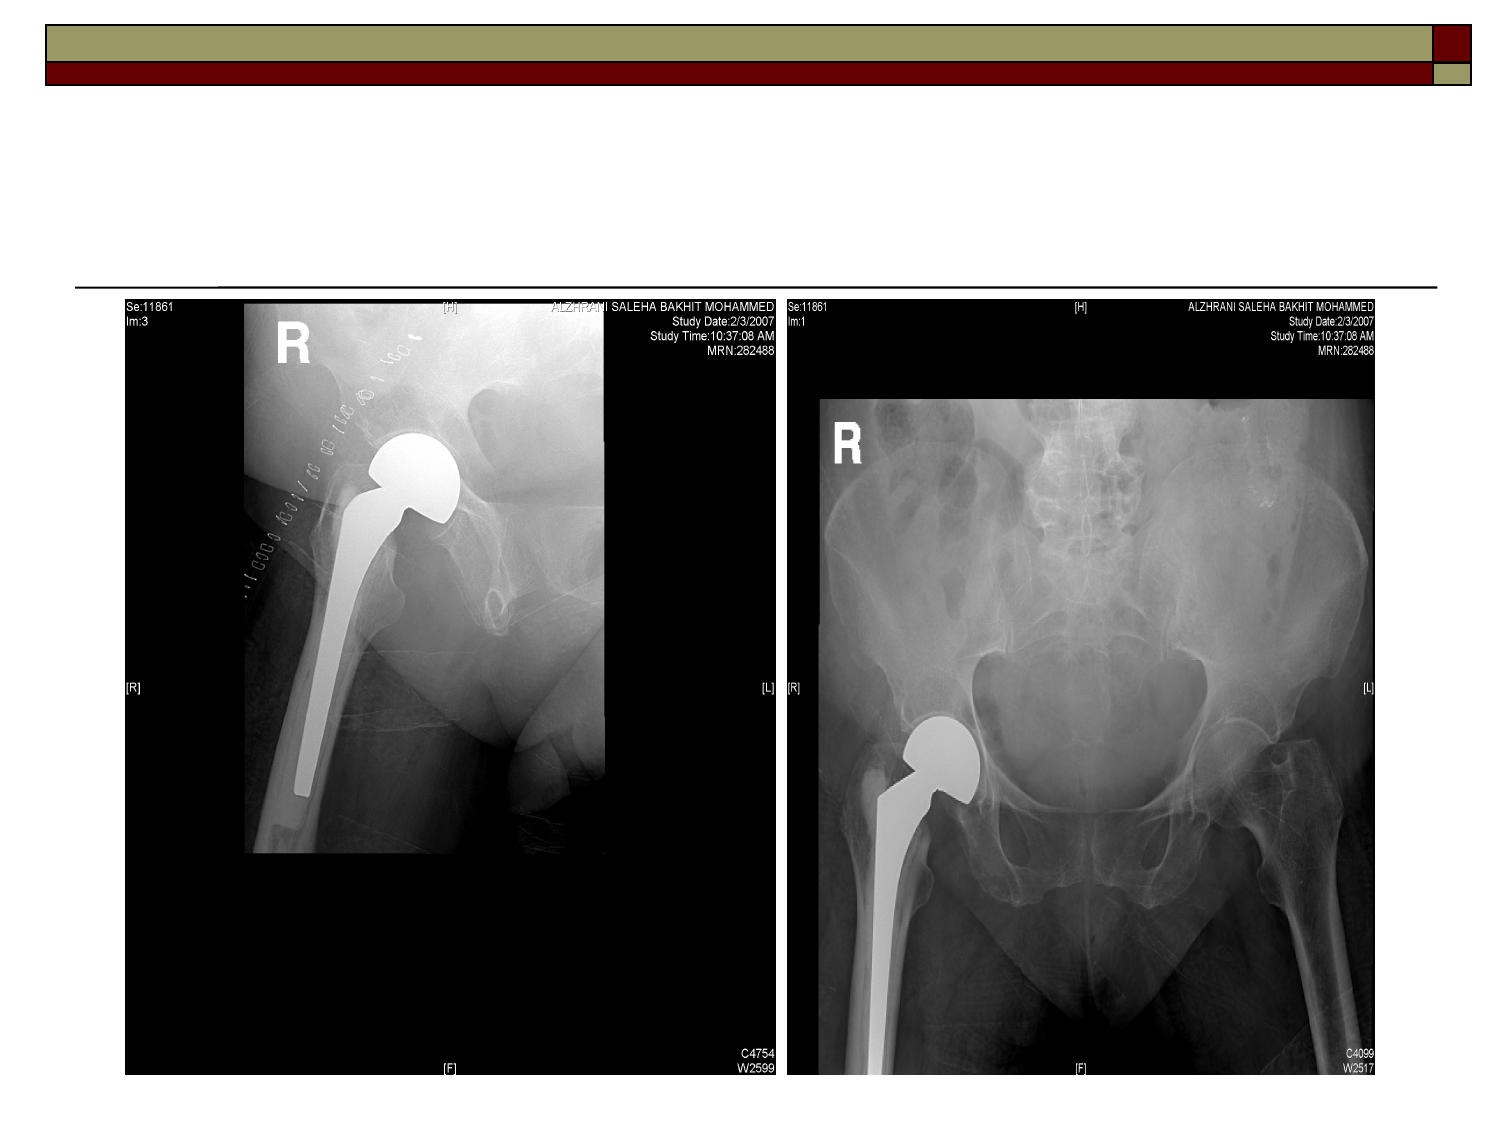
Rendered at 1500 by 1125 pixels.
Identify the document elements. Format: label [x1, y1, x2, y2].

list [124, 299, 776, 1076]
picture [787, 299, 1376, 1076]
